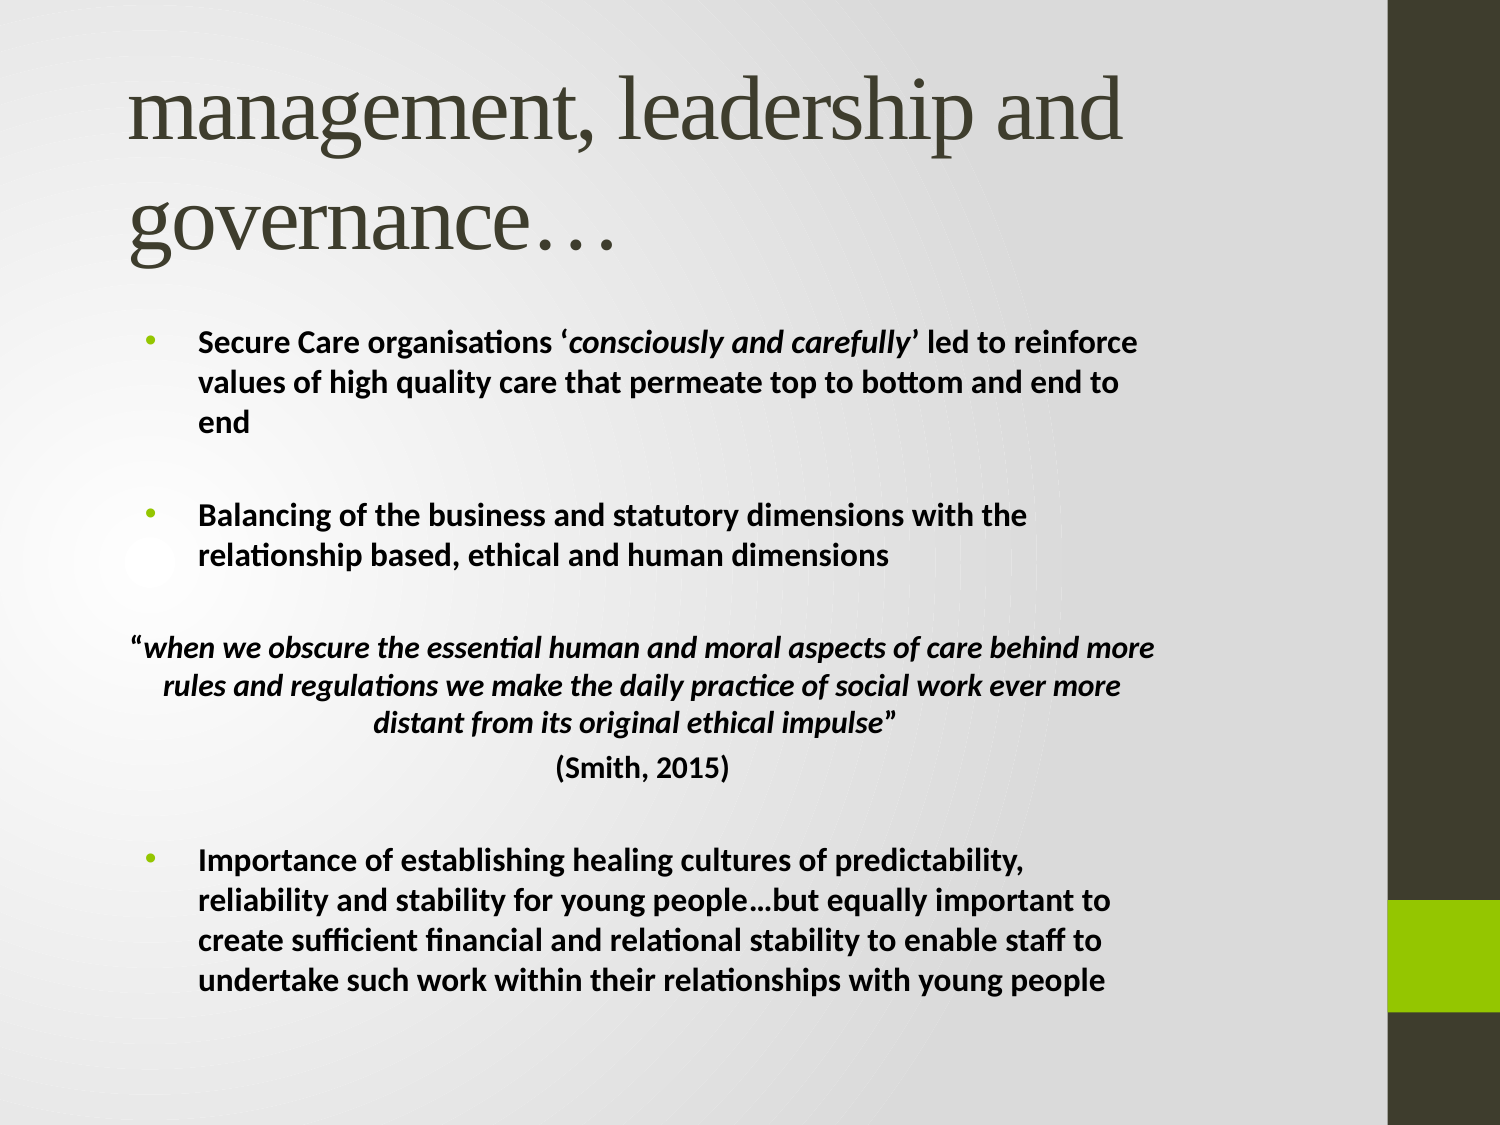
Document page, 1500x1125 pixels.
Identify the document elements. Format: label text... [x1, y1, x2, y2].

subtitle Secure Care organisations ‘consciously and carefully’ led to reinforce values of high quality care that permeate top to bottom and end to end Balancing of the business and statutory dimensions with the relationship based, ethical and human dimensions “when we obscure the essential human and moral aspects of care behind more rules and regulations we make the daily practice of social work ever more distant from its original ethical impulse” (Smith, 2015) Importance of establishing healing cultures of predictability, reliability and stability for young people…but equally important to create sufficient financial and relational stability to enable staff to undertake such work within their relationships with young people [112, 312, 1173, 1013]
title management, leadership and governance… [112, 50, 1350, 275]
